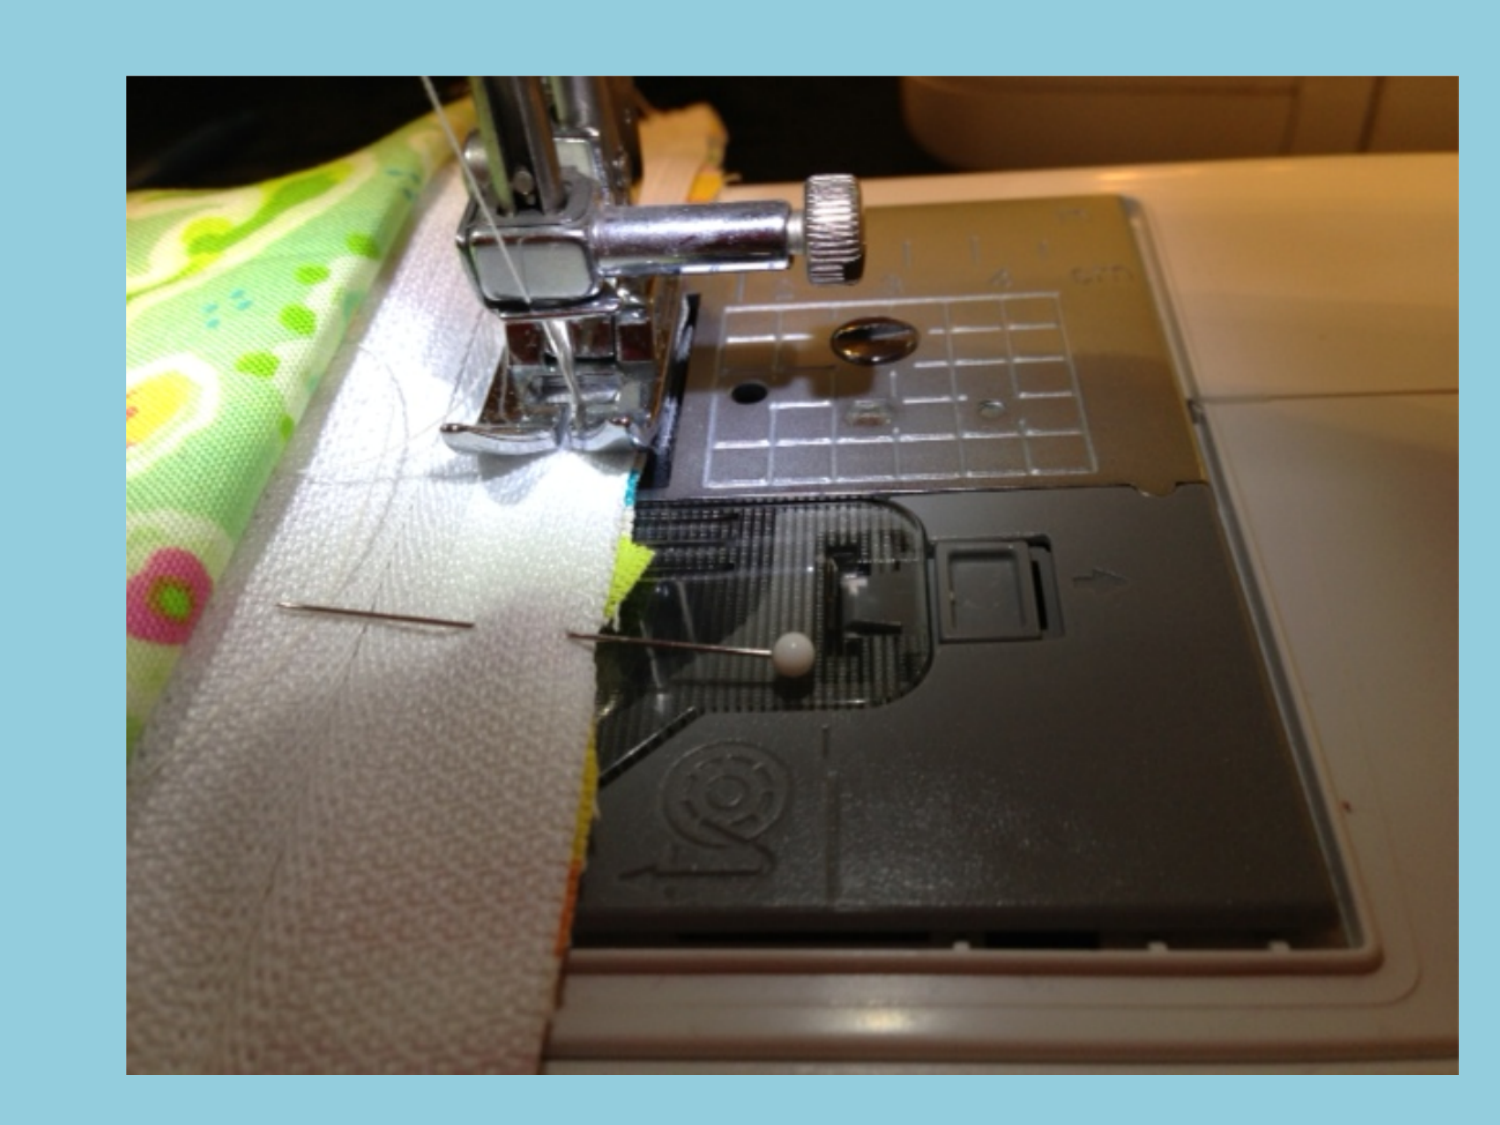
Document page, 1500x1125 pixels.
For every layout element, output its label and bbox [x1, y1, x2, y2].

picture [124, 74, 1459, 1076]
